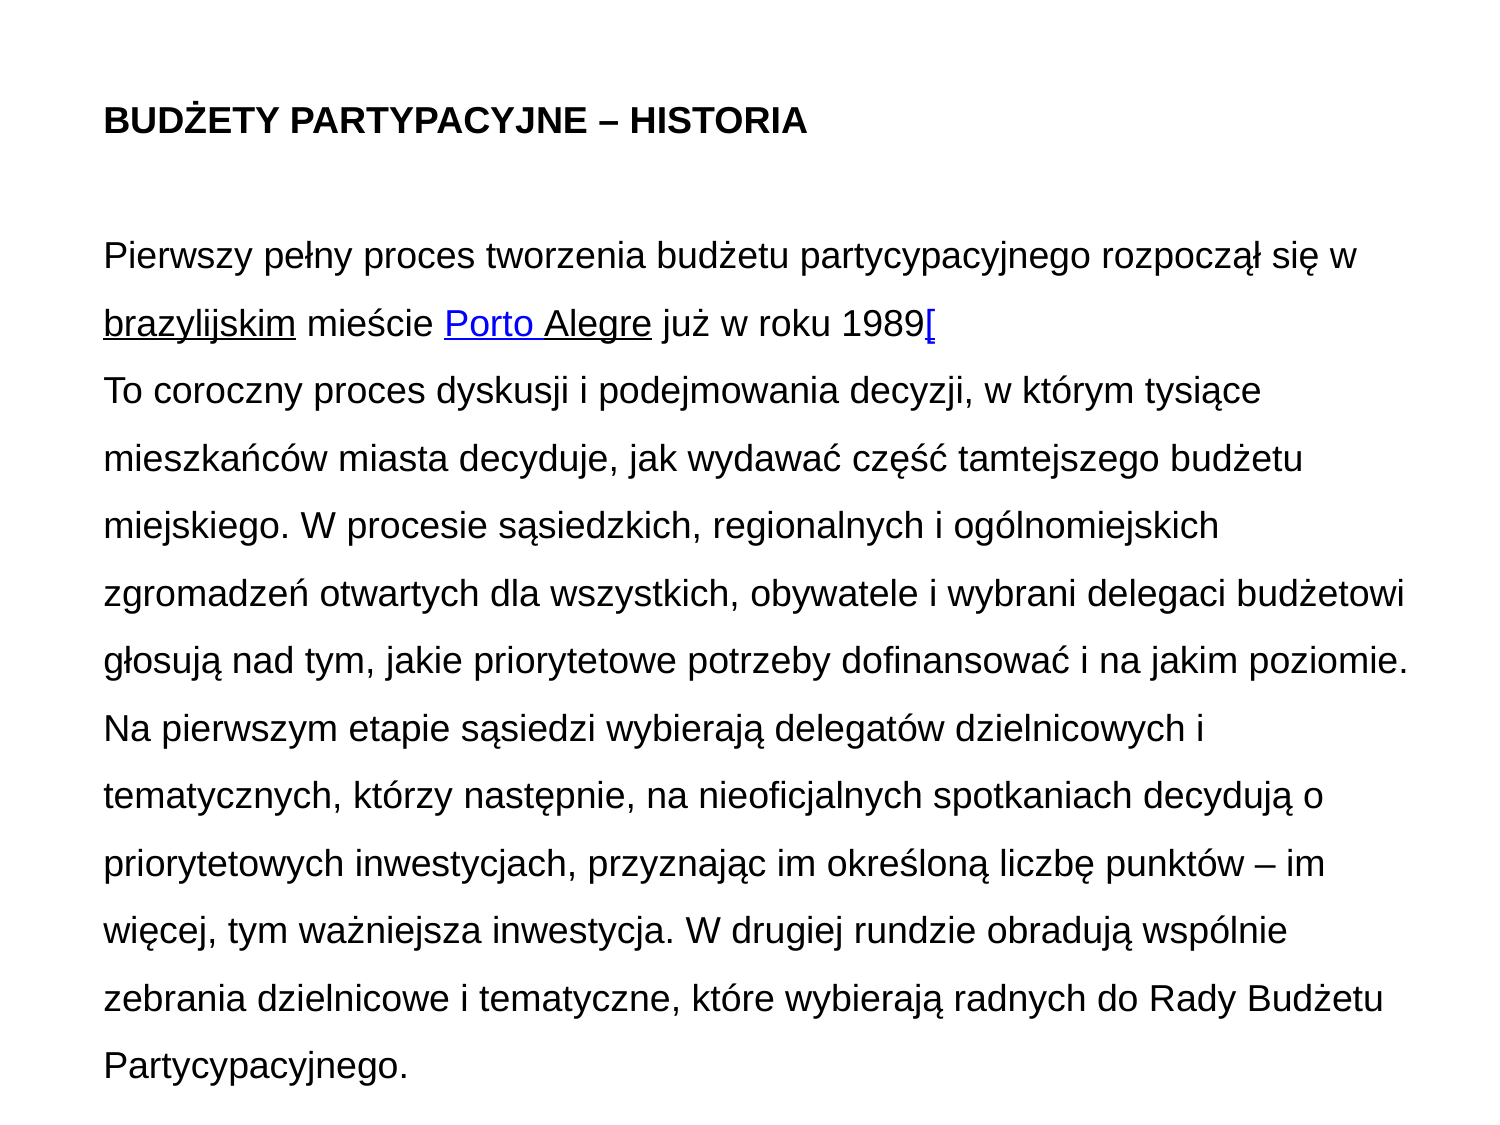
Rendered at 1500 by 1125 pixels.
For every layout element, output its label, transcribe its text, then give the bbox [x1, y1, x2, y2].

text_box BUDŻETY PARTYPACYJNE – HISTORIA Pierwszy pełny proces tworzenia budżetu partycypacyjnego rozpoczął się w brazylijskim mieście Porto Alegre już w roku 1989[ To coroczny proces dyskusji i podejmowania decyzji, w którym tysiące mieszkańców miasta decyduje, jak wydawać część tamtejszego budżetu miejskiego. W procesie sąsiedzkich, regionalnych i ogólnomiejskich zgromadzeń otwartych dla wszystkich, obywatele i wybrani delegaci budżetowi głosują nad tym, jakie priorytetowe potrzeby dofinansować i na jakim poziomie. Na pierwszym etapie sąsiedzi wybierają delegatów dzielnicowych i tematycznych, którzy następnie, na nieoficjalnych spotkaniach decydują o priorytetowych inwestycjach, przyznając im określoną liczbę punktów – im więcej, tym ważniejsza inwestycja. W drugiej rundzie obradują wspólnie zebrania dzielnicowe i tematyczne, które wybierają radnych do Rady Budżetu Partycypacyjnego. [88, 66, 1447, 1094]
